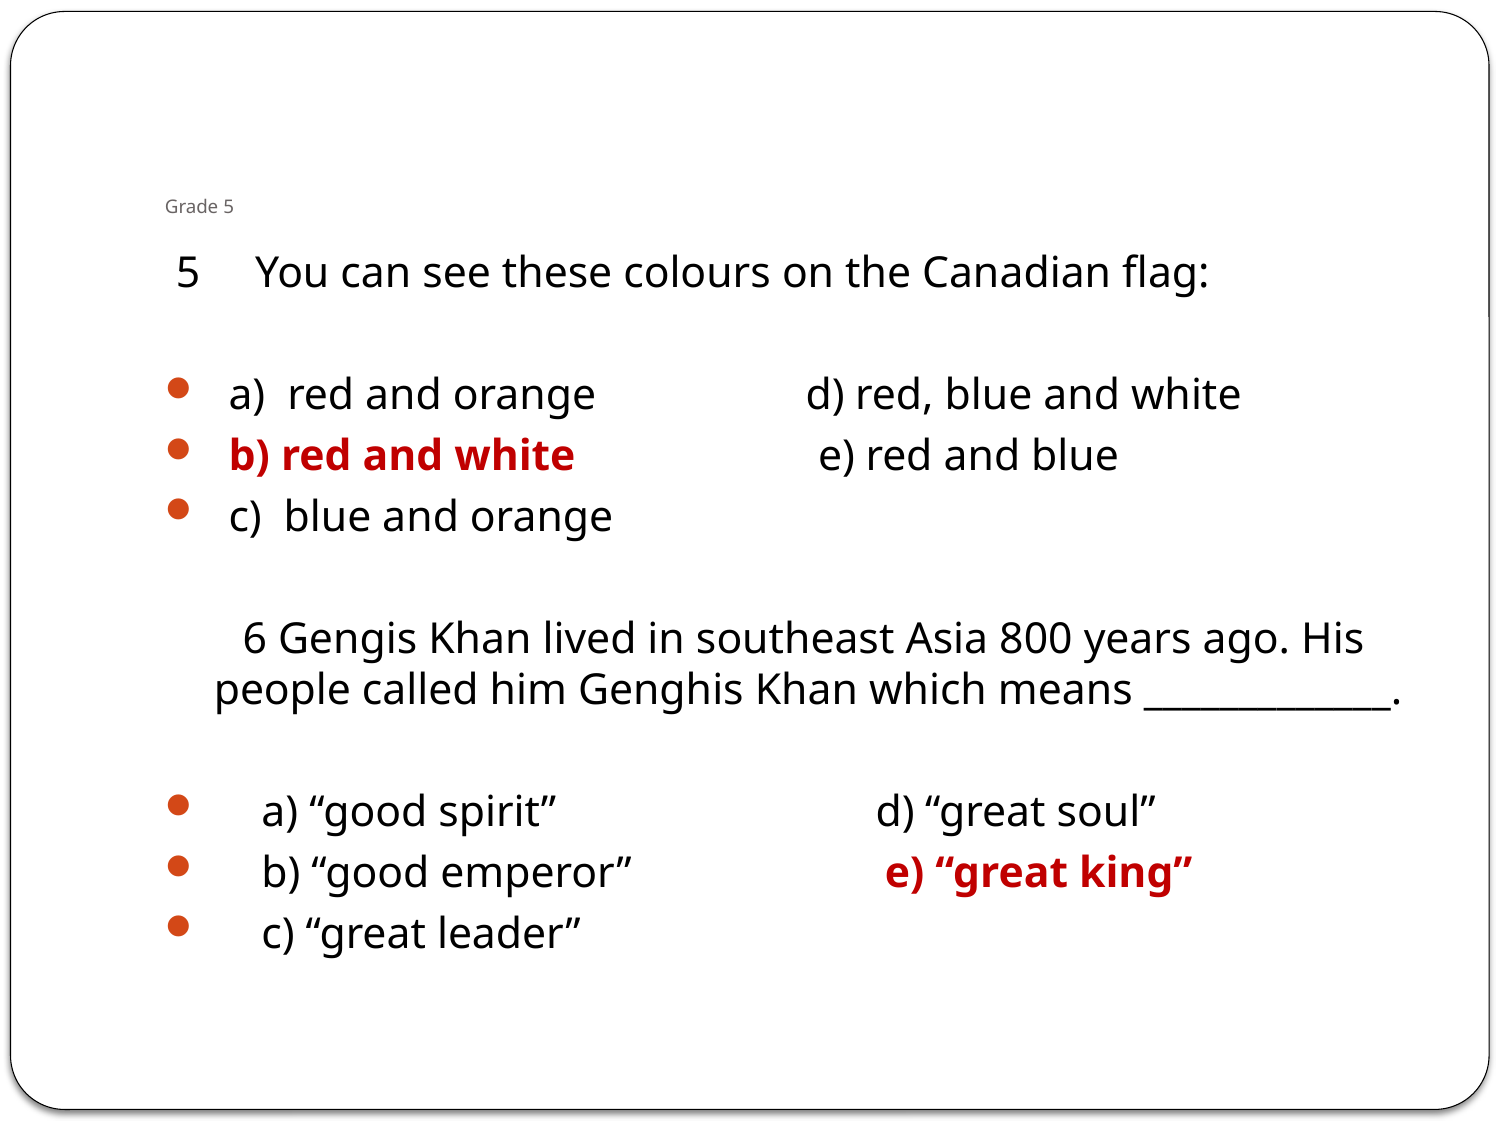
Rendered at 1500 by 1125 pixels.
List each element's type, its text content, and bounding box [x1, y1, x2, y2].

title Grade 5 [150, 45, 1425, 233]
list 5 You can see these colours on the Canadian flag: a) red and orange d) red, blue and white b) red and white e) red and blue c) blue and orange 6 Gengis Khan lived in southeast Asia 800 years ago. His people called him Genghis Khan which means _____________. a) “good spirit” d) “great soul” b) “good emperor” e) “great king” c) “great leader” [150, 237, 1425, 988]
